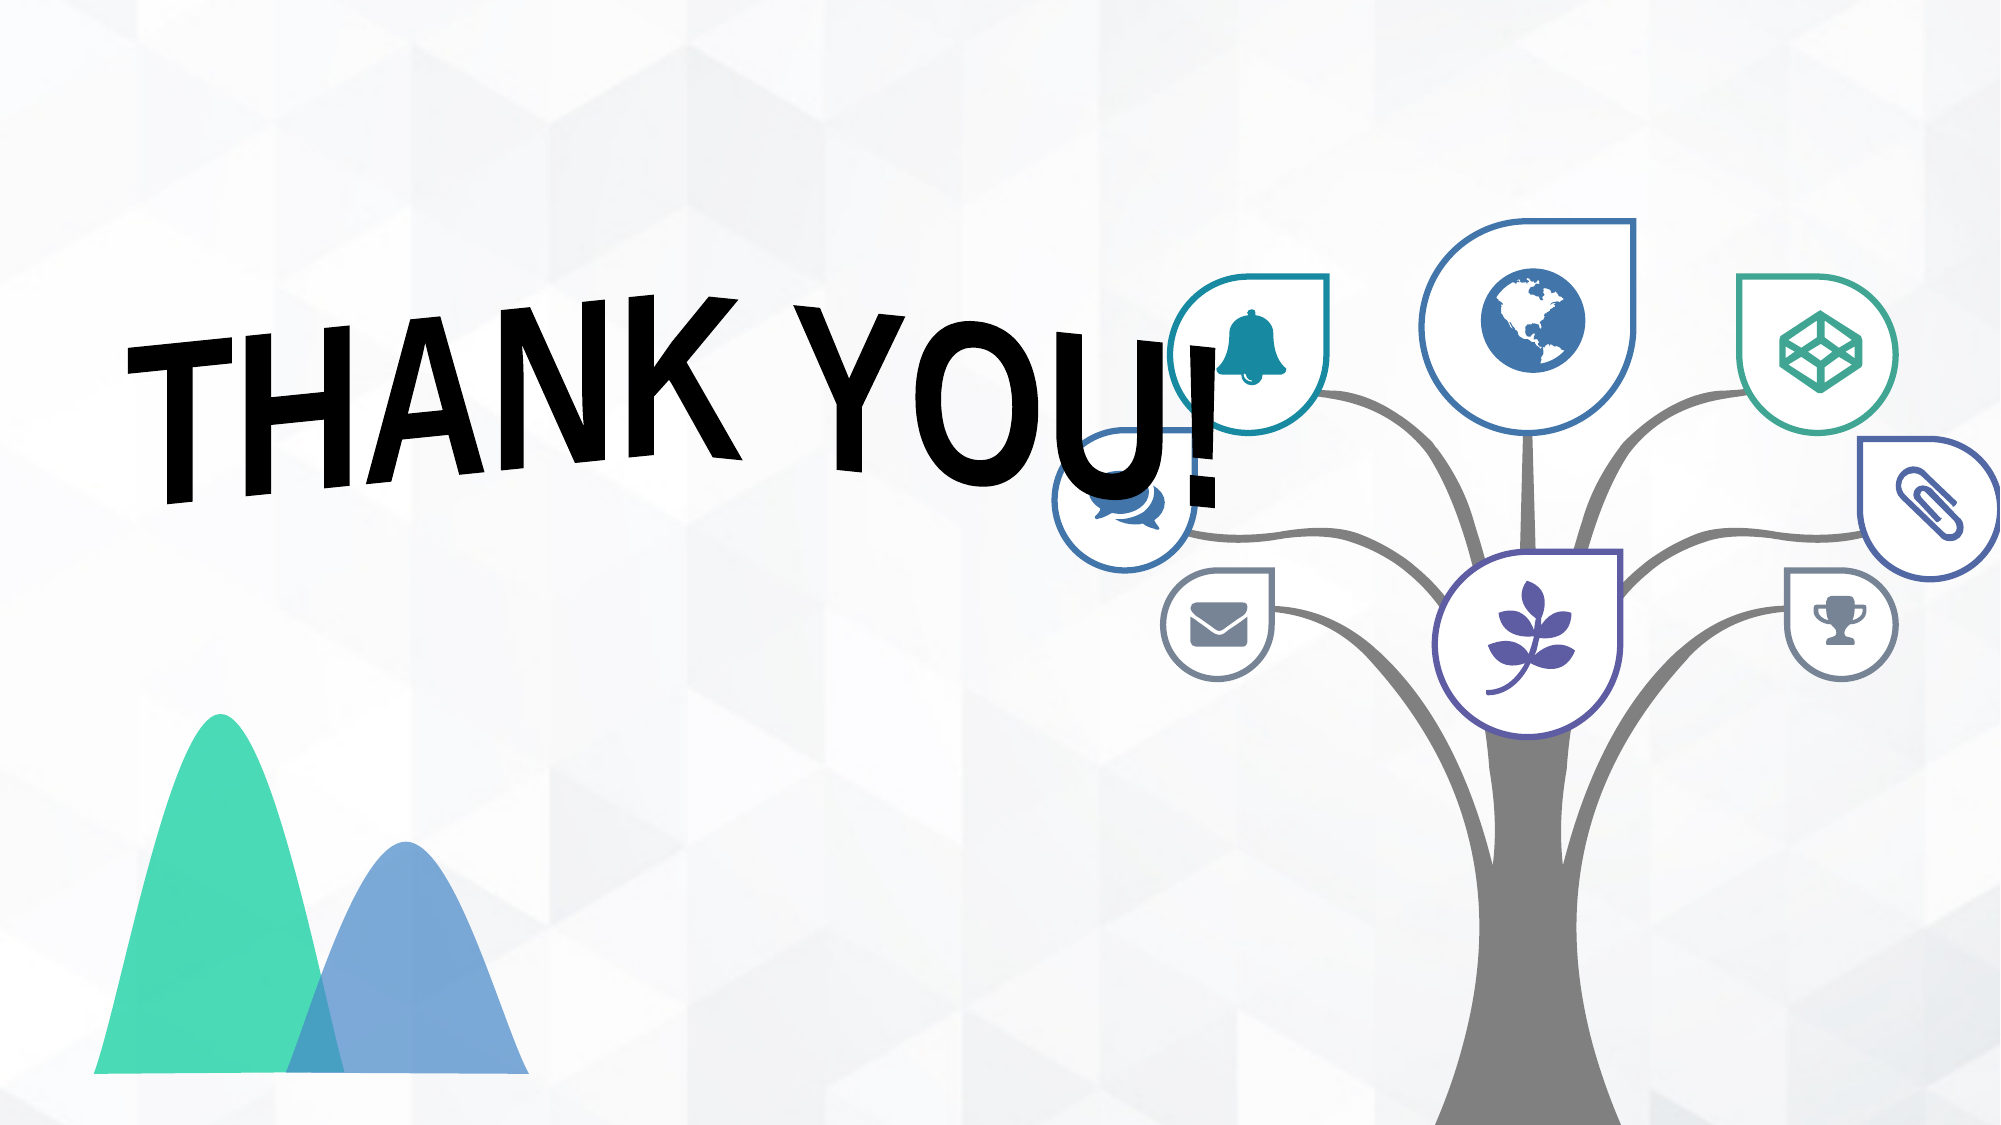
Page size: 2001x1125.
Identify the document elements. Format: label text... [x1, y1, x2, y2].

text_box [1858, 437, 2000, 581]
text_box [1216, 309, 1287, 386]
text_box [1573, 388, 1748, 550]
text_box [1480, 268, 1586, 373]
text_box [1190, 602, 1248, 631]
text_box [1786, 569, 1897, 681]
text_box [1088, 470, 1149, 520]
text_box [1187, 527, 1446, 608]
text_box [1168, 275, 1328, 435]
text_box [1779, 310, 1863, 394]
text_box Quality 质量 [0, 0, 2001, 1125]
text_box [1433, 550, 1622, 739]
text_box [1115, 485, 1165, 530]
text_box [1316, 389, 1486, 568]
text_box [1053, 429, 1196, 572]
text_box [1273, 605, 1786, 1125]
text_box [1486, 580, 1576, 696]
text_box [1520, 434, 1536, 550]
text_box [284, 840, 530, 1075]
text_box [1895, 466, 1964, 542]
text_box [1190, 616, 1248, 647]
text_box [1622, 527, 1864, 600]
text_box [1420, 220, 1635, 435]
text_box [1813, 595, 1867, 645]
text_box [1738, 275, 1897, 435]
text_box [1162, 569, 1273, 681]
text_box [92, 712, 321, 1075]
